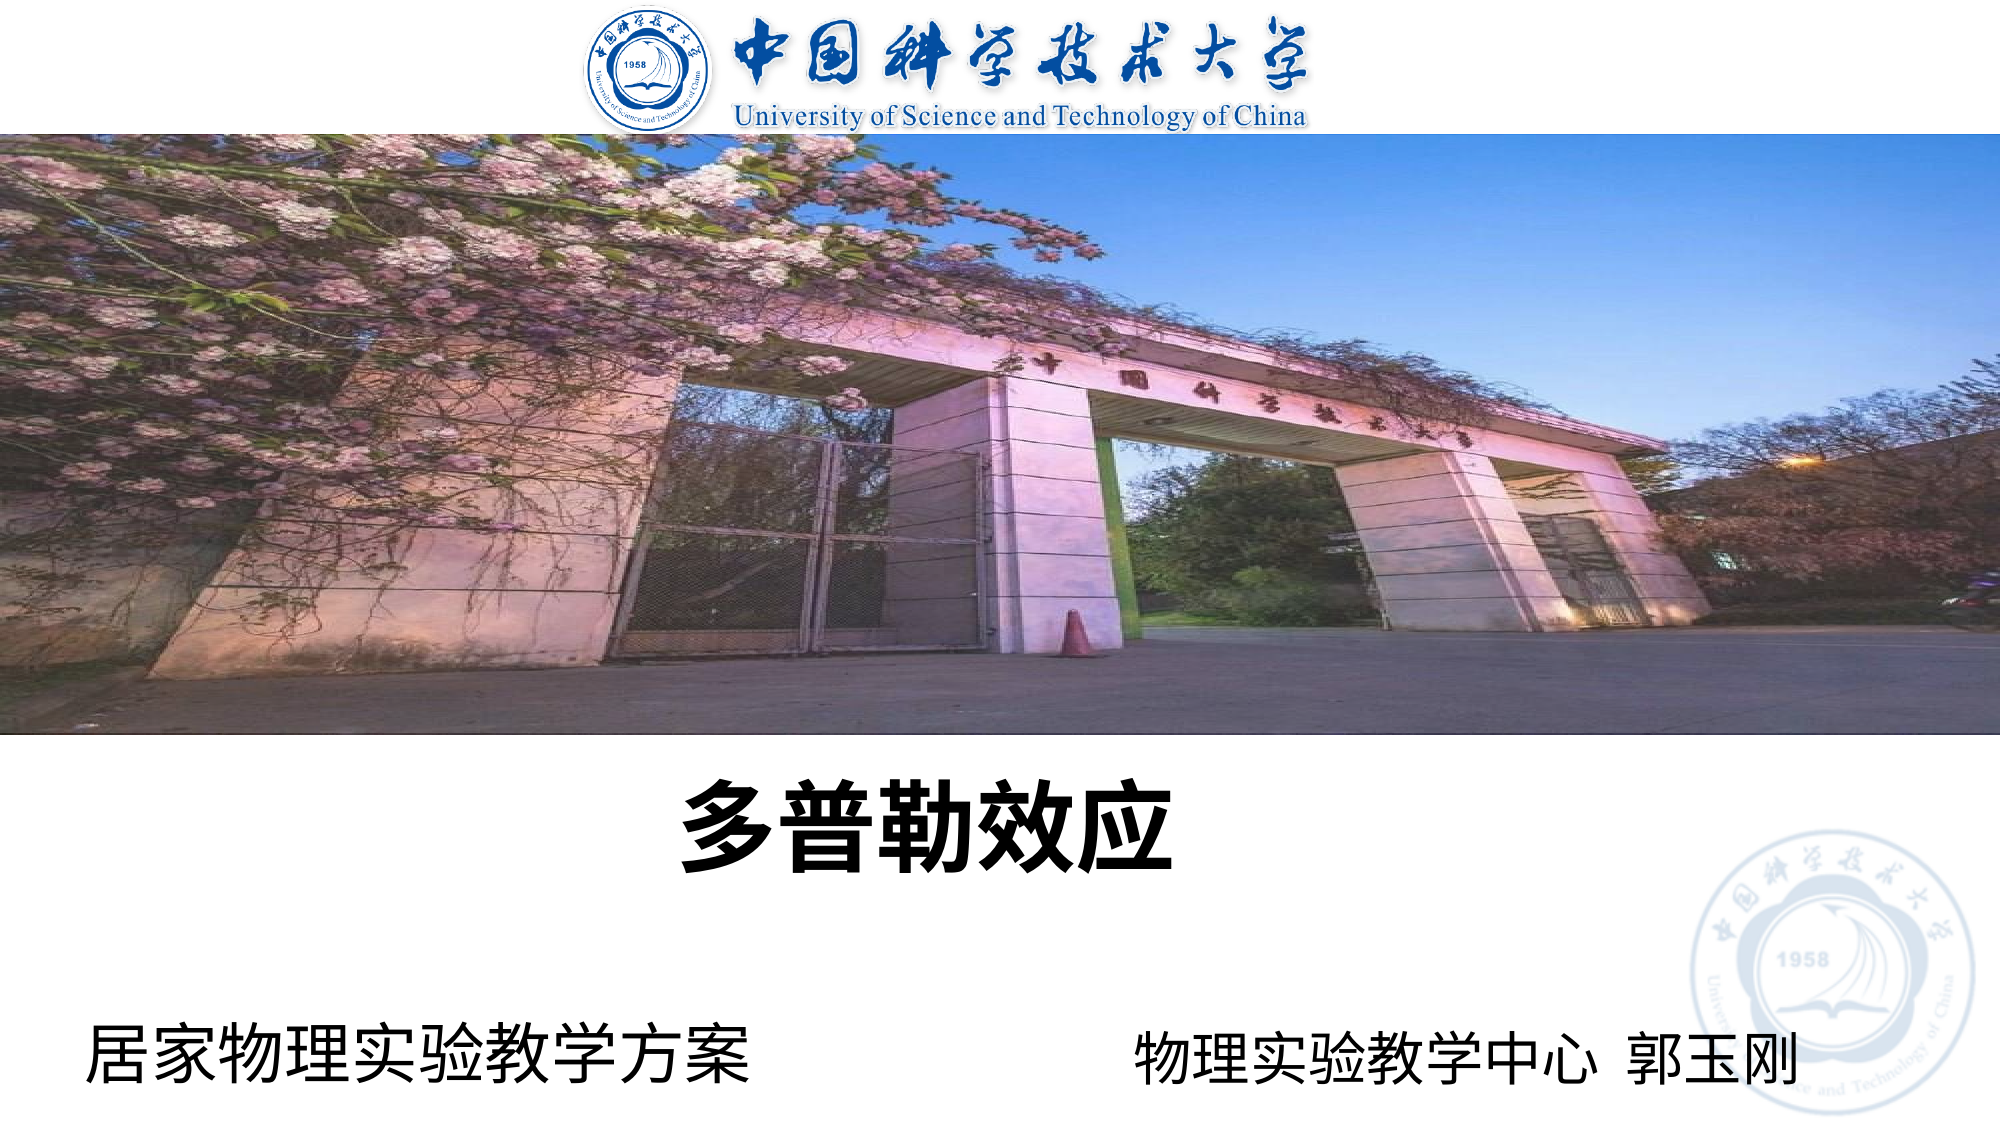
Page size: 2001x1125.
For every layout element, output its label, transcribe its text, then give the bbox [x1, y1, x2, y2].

text_box 居家物理实验教学方案 [69, 1004, 767, 1100]
text_box 物理实验教学中心 郭玉刚 [1119, 1014, 1816, 1100]
picture [579, 0, 1314, 134]
text_box 多普勒效应 [111, 757, 1741, 892]
picture [1683, 826, 1987, 1125]
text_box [0, 134, 2000, 735]
